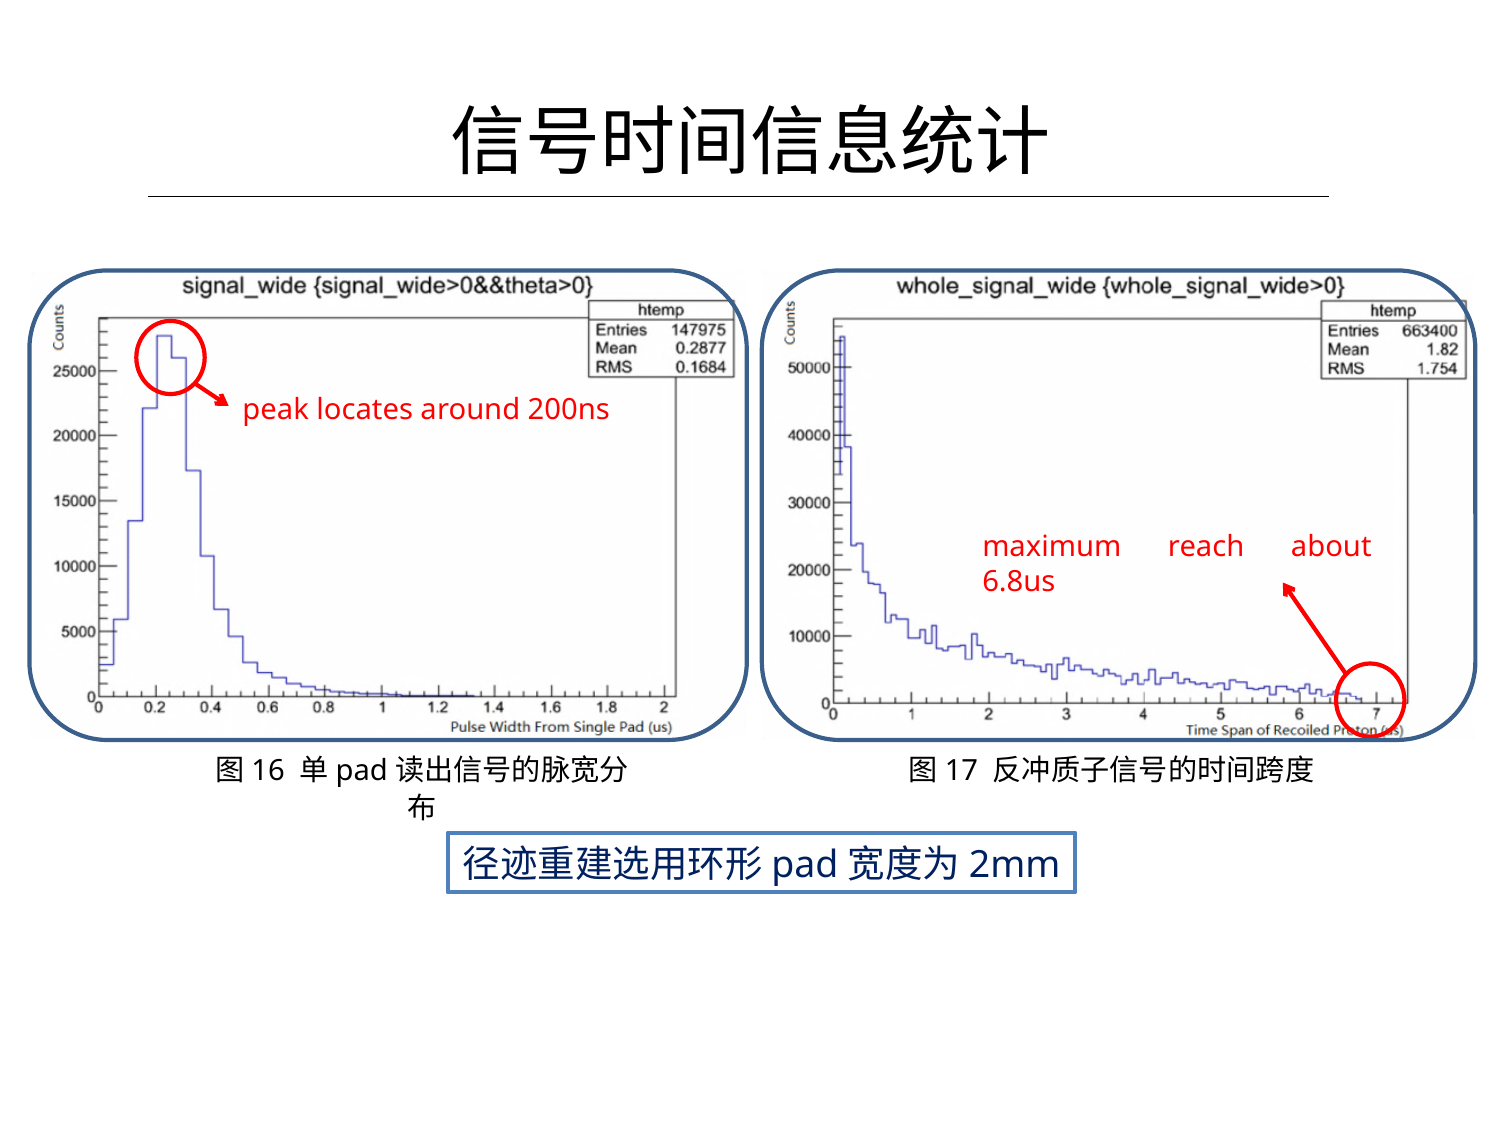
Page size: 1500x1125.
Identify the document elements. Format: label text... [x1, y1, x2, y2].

title 信号时间信息统计 [75, 45, 1425, 233]
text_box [194, 383, 229, 407]
text_box 径迹重建选用环形pad宽度为2mm [446, 831, 1077, 894]
picture [762, 270, 1476, 741]
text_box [1282, 582, 1347, 675]
picture [29, 270, 746, 741]
text_box 图16 单pad读出信号的脉宽分布 [171, 749, 645, 832]
text_box 图17 反冲质子信号的时间跨度 [861, 749, 1334, 794]
